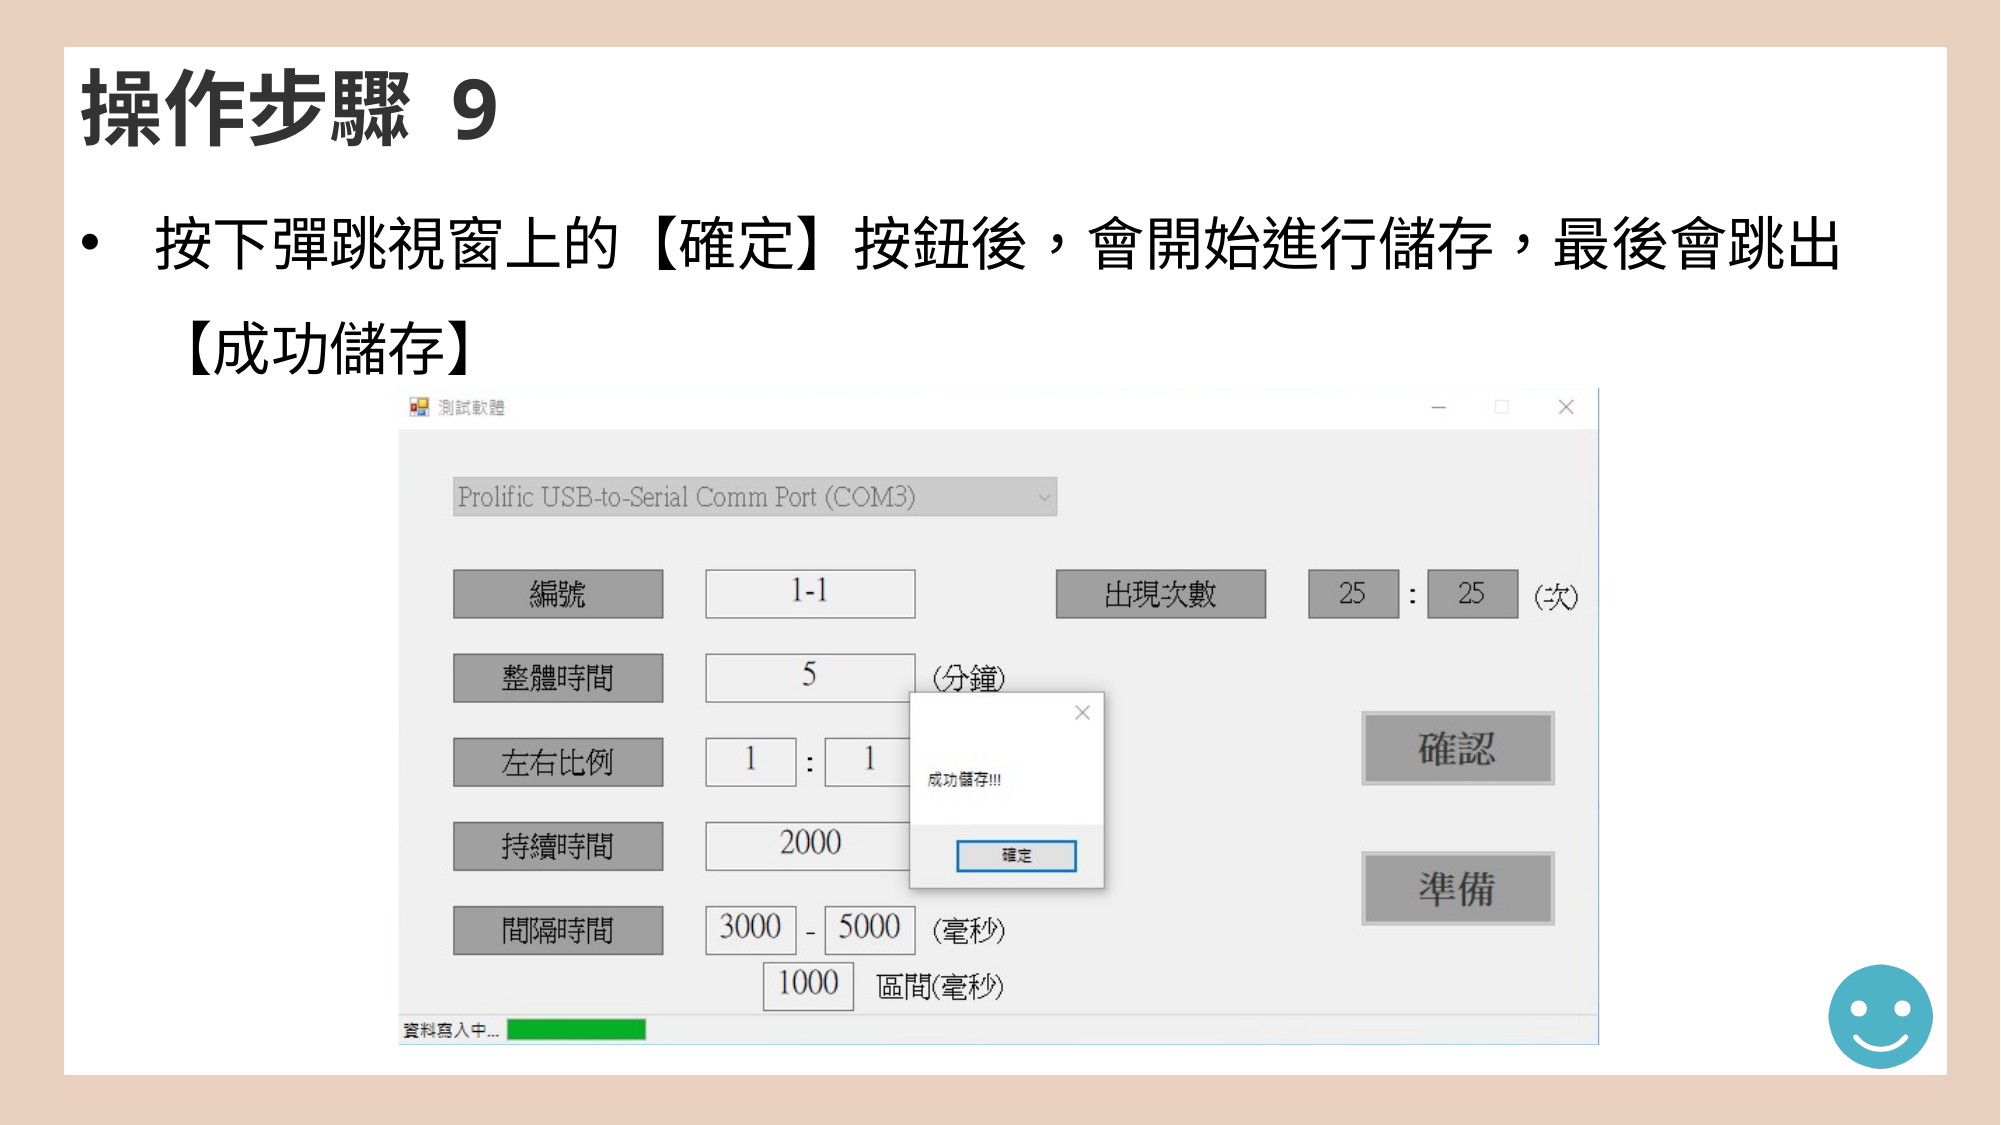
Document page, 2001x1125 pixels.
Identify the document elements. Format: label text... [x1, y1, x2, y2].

text_box 9 [436, 48, 808, 164]
text_box 按下彈跳視窗上的【確定】按鈕後，會開始進行儲存，最後會跳出【成功儲存】 [65, 164, 1900, 390]
picture [1815, 950, 1947, 1082]
text_box [64, 47, 1947, 1075]
text_box 操作步驟 [65, 48, 436, 164]
picture [398, 388, 1600, 1045]
